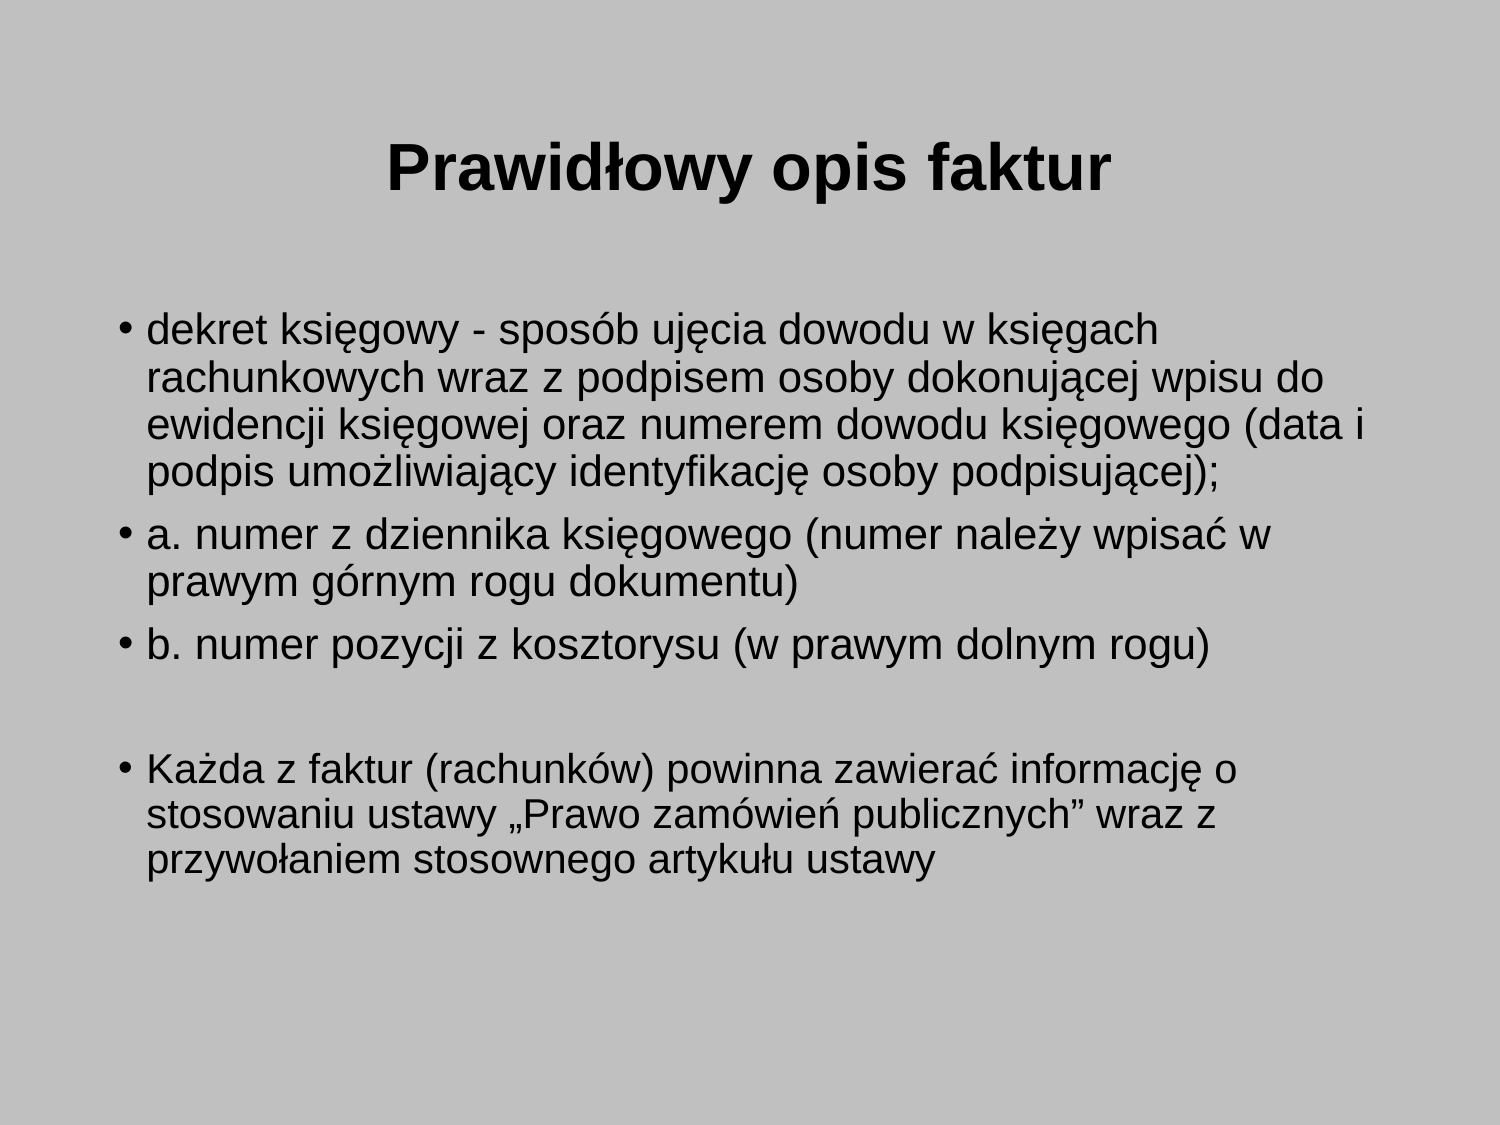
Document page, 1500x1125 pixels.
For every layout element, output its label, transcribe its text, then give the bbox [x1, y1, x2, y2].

title Prawidłowy opis faktur [103, 59, 1397, 278]
list dekret księgowy - sposób ujęcia dowodu w księgach rachunkowych wraz z podpisem osoby dokonującej wpisu do ewidencji księgowej oraz numerem dowodu księgowego (data i podpis umożliwiający identyfikację osoby podpisującej); a. numer z dziennika księgowego (numer należy wpisać w prawym górnym rogu dokumentu) b. numer pozycji z kosztorysu (w prawym dolnym rogu) Każda z faktur (rachunków) powinna zawierać informację o stosowaniu ustawy „Prawo zamówień publicznych” wraz z przywołaniem stosownego artykułu ustawy [103, 299, 1397, 1014]
